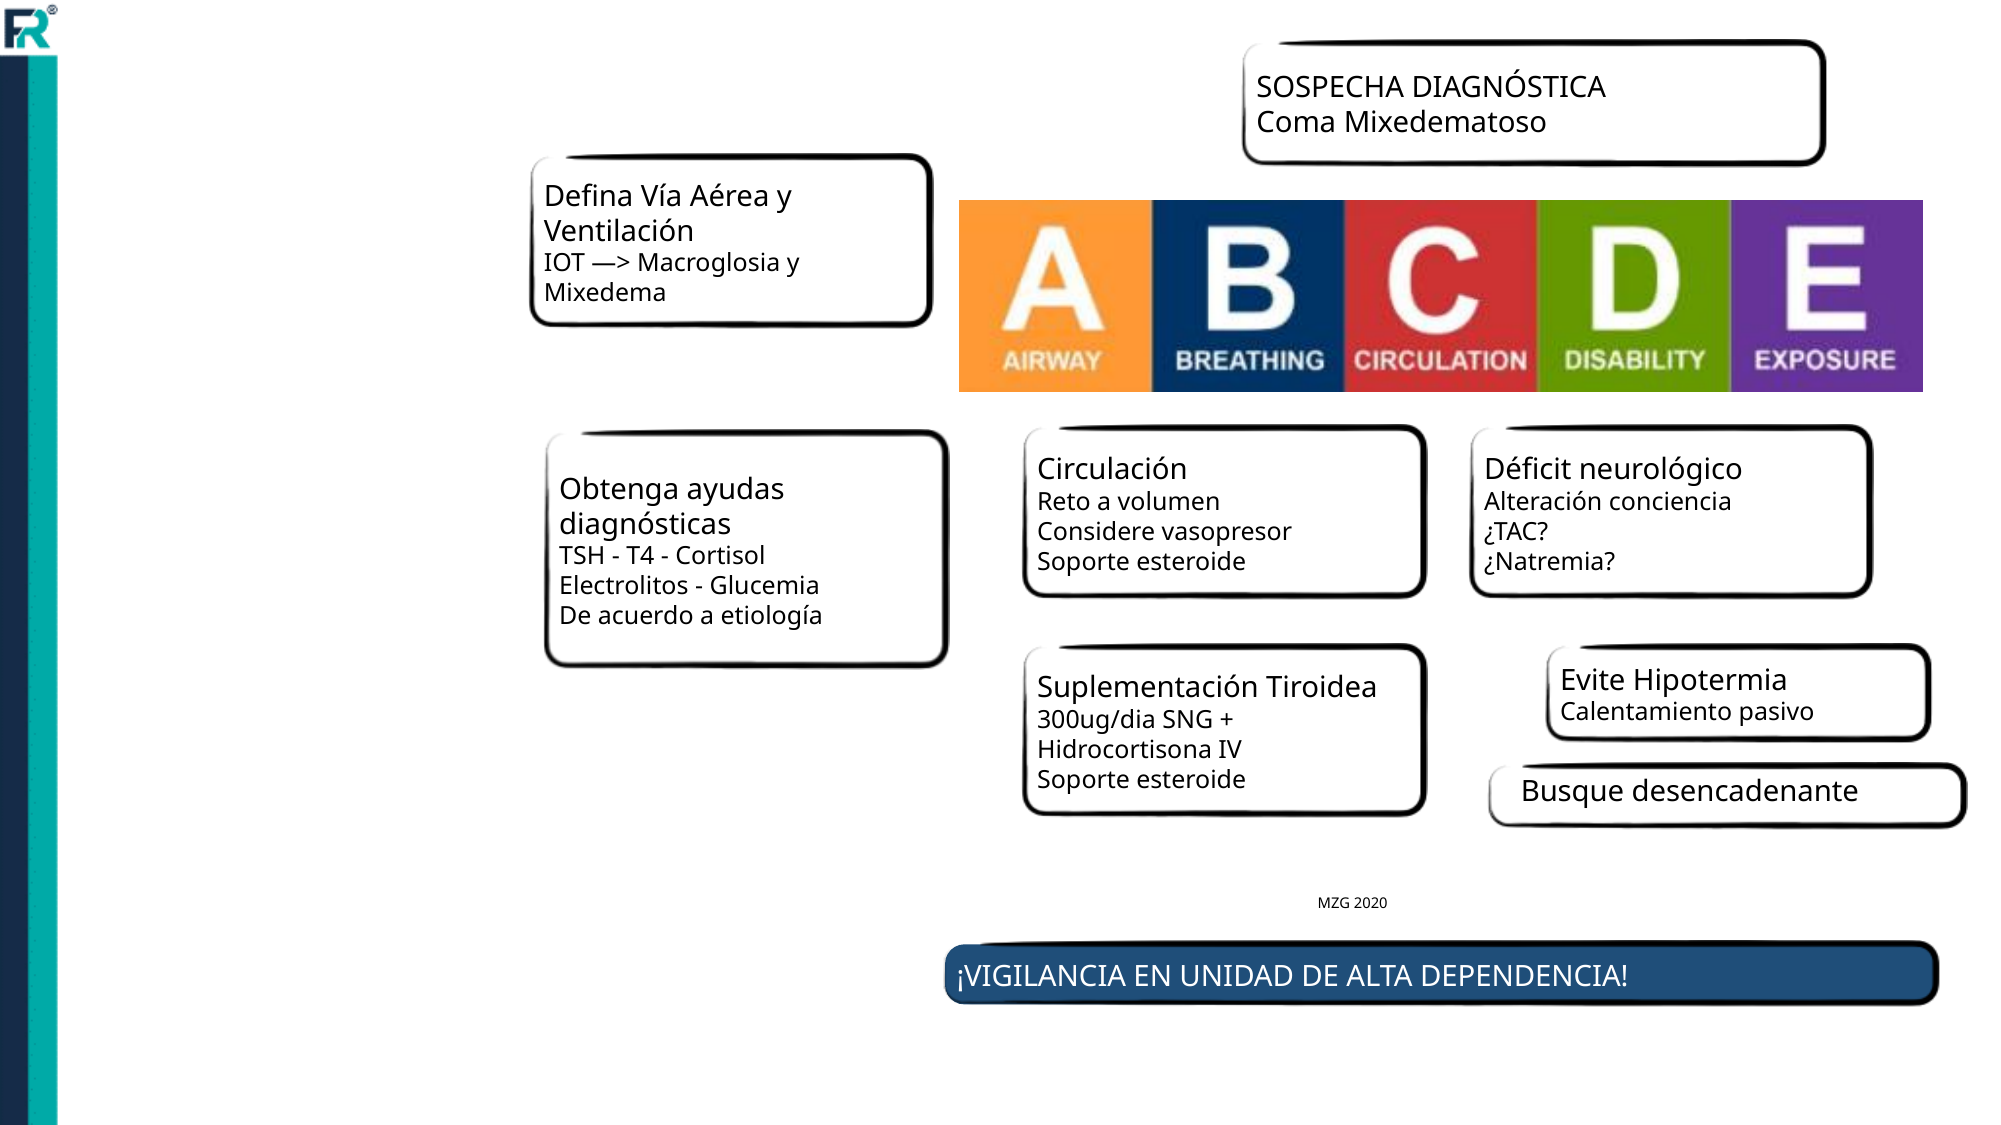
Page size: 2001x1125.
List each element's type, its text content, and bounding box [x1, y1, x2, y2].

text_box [1240, 39, 1828, 168]
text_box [1486, 759, 1983, 831]
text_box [543, 429, 950, 670]
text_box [528, 153, 934, 330]
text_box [1468, 424, 1874, 601]
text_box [1544, 643, 1933, 744]
text_box MZG 2020 . [1311, 847, 1394, 940]
picture [0, 0, 2001, 1125]
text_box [1021, 643, 1427, 819]
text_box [941, 940, 1941, 1009]
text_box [1021, 424, 1427, 601]
